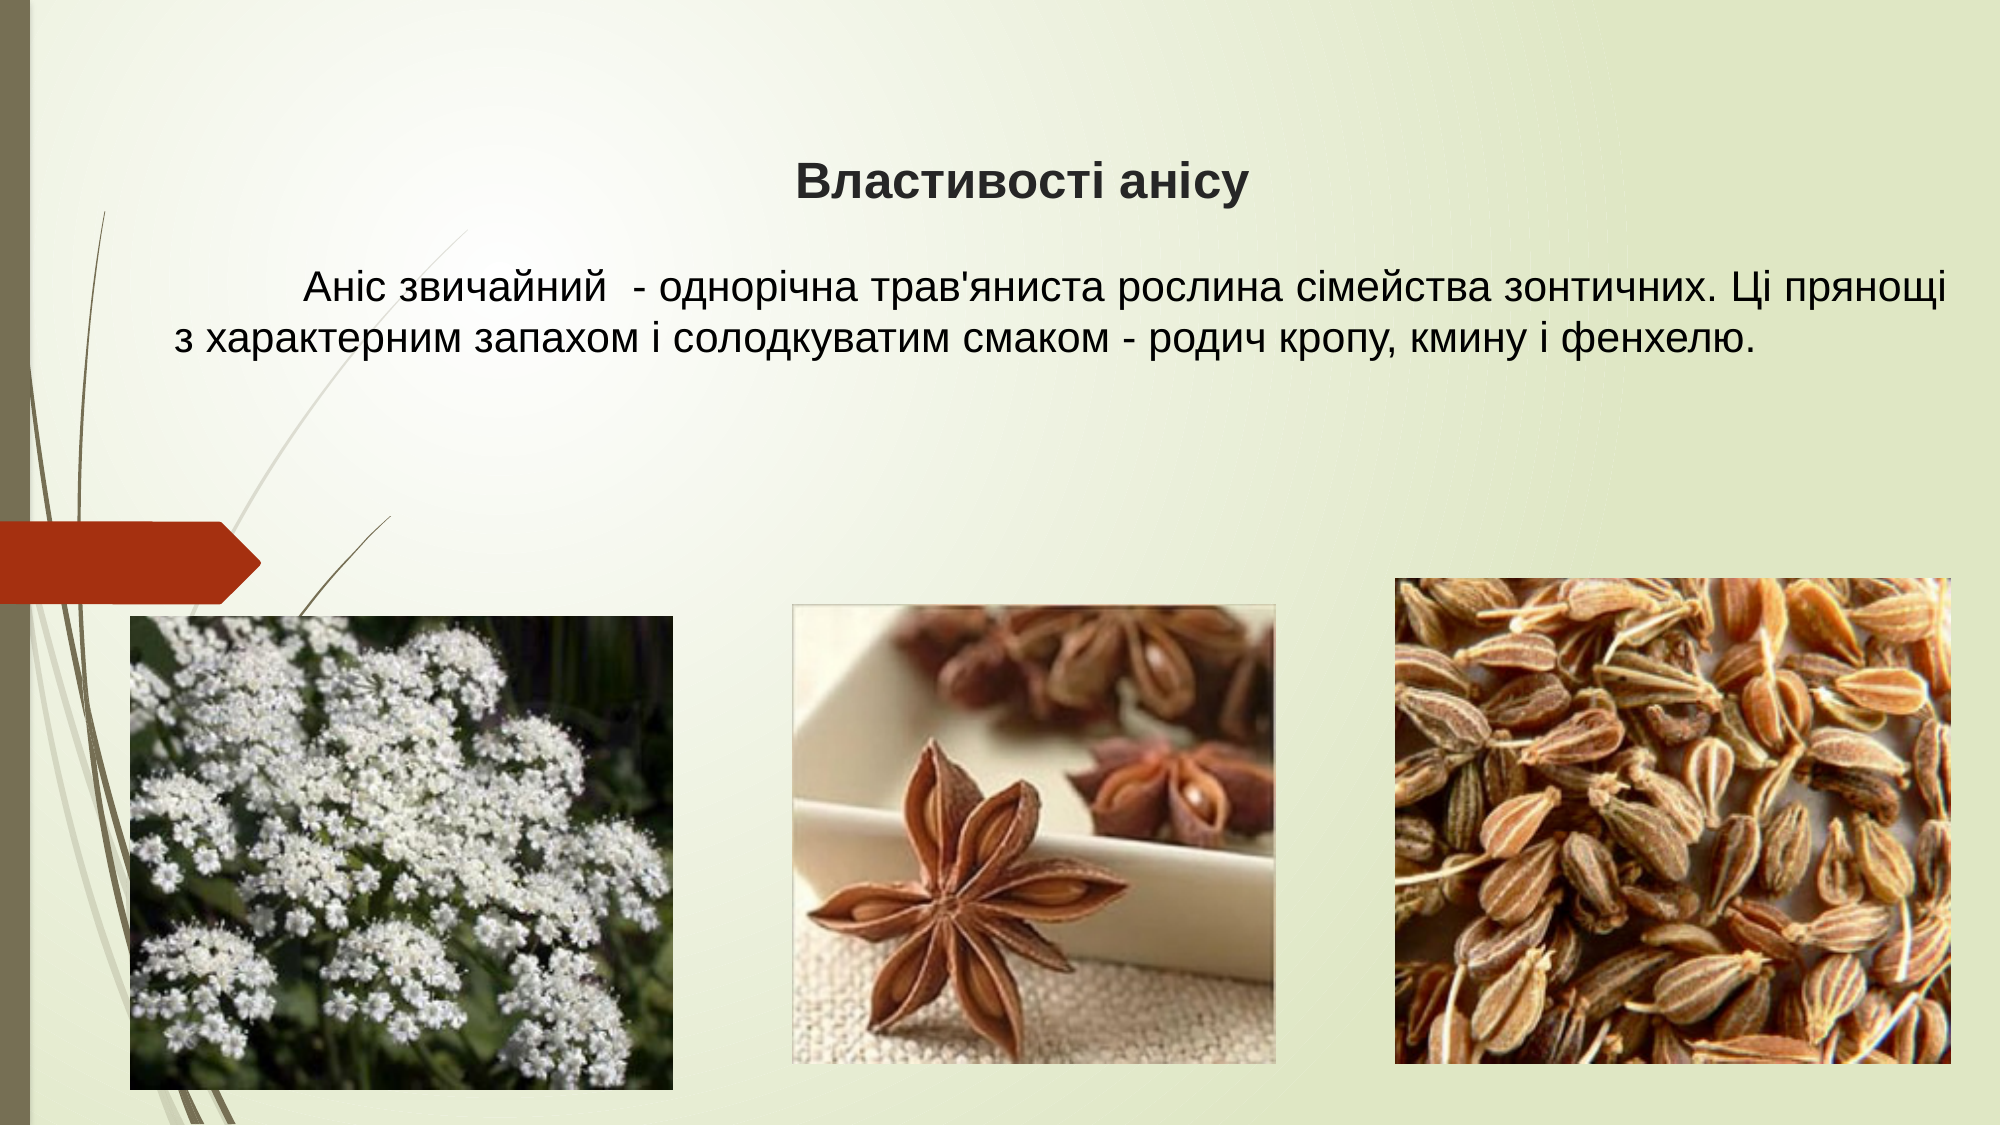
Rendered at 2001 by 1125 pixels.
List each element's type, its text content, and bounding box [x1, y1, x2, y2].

list Аніс звичайний - однорічна трав'яниста рослина сімейства зонтичних. Ці прянощі з характерним запахом і солодкуватим смаком - родич кропу, кмину і фенхелю. [159, 250, 1964, 416]
picture [130, 616, 673, 1091]
picture [792, 603, 1276, 1065]
picture [1395, 577, 1951, 1065]
title Властивості анісу [282, 15, 1763, 250]
